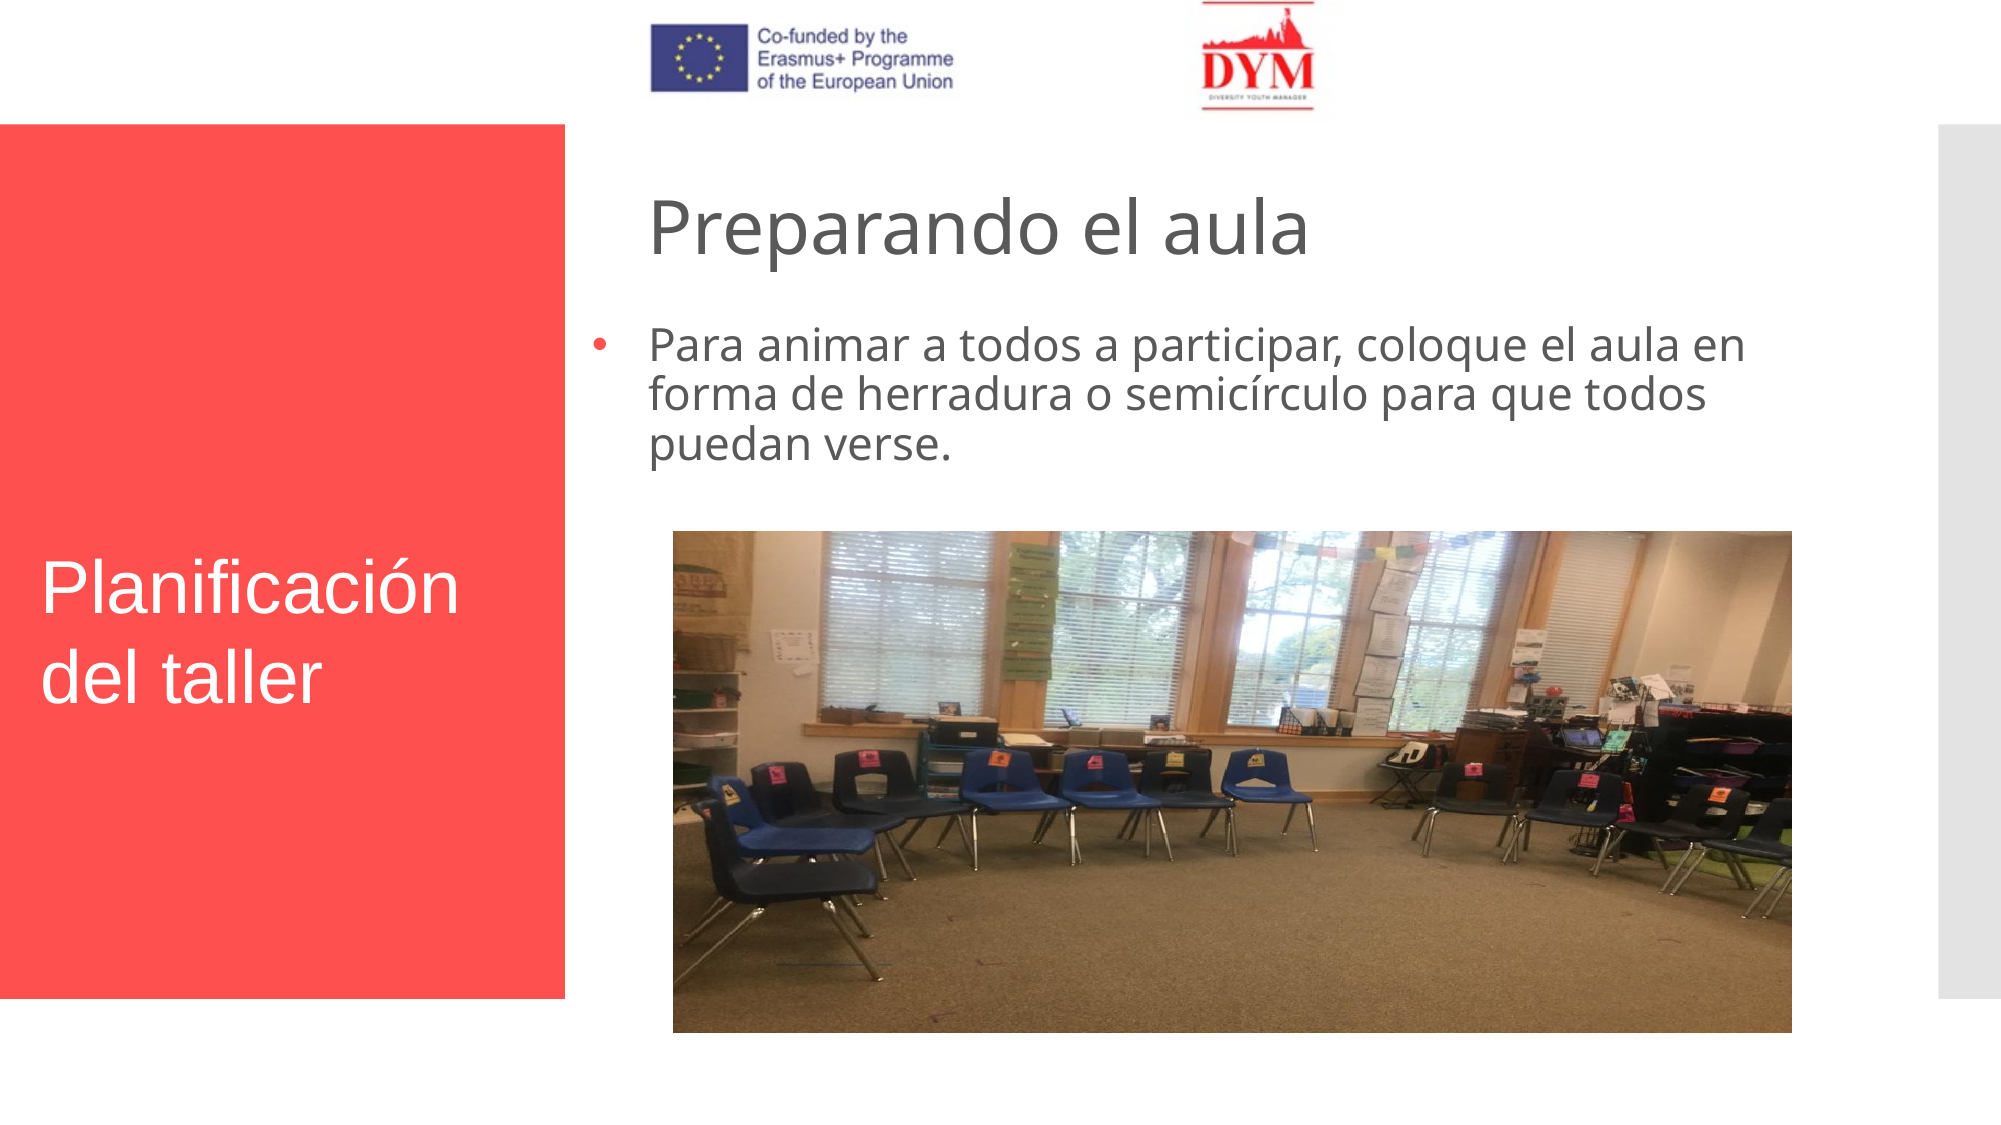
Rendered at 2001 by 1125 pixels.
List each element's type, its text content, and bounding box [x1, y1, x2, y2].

list Para animar a todos a participar, coloque el aula en forma de herradura o semicírculo para que todos puedan verse. [576, 314, 1890, 1062]
title Preparando el aula [632, 200, 1833, 279]
text_box Planificación del taller [25, 531, 510, 727]
picture [509, 0, 1453, 123]
picture [673, 531, 1792, 1033]
